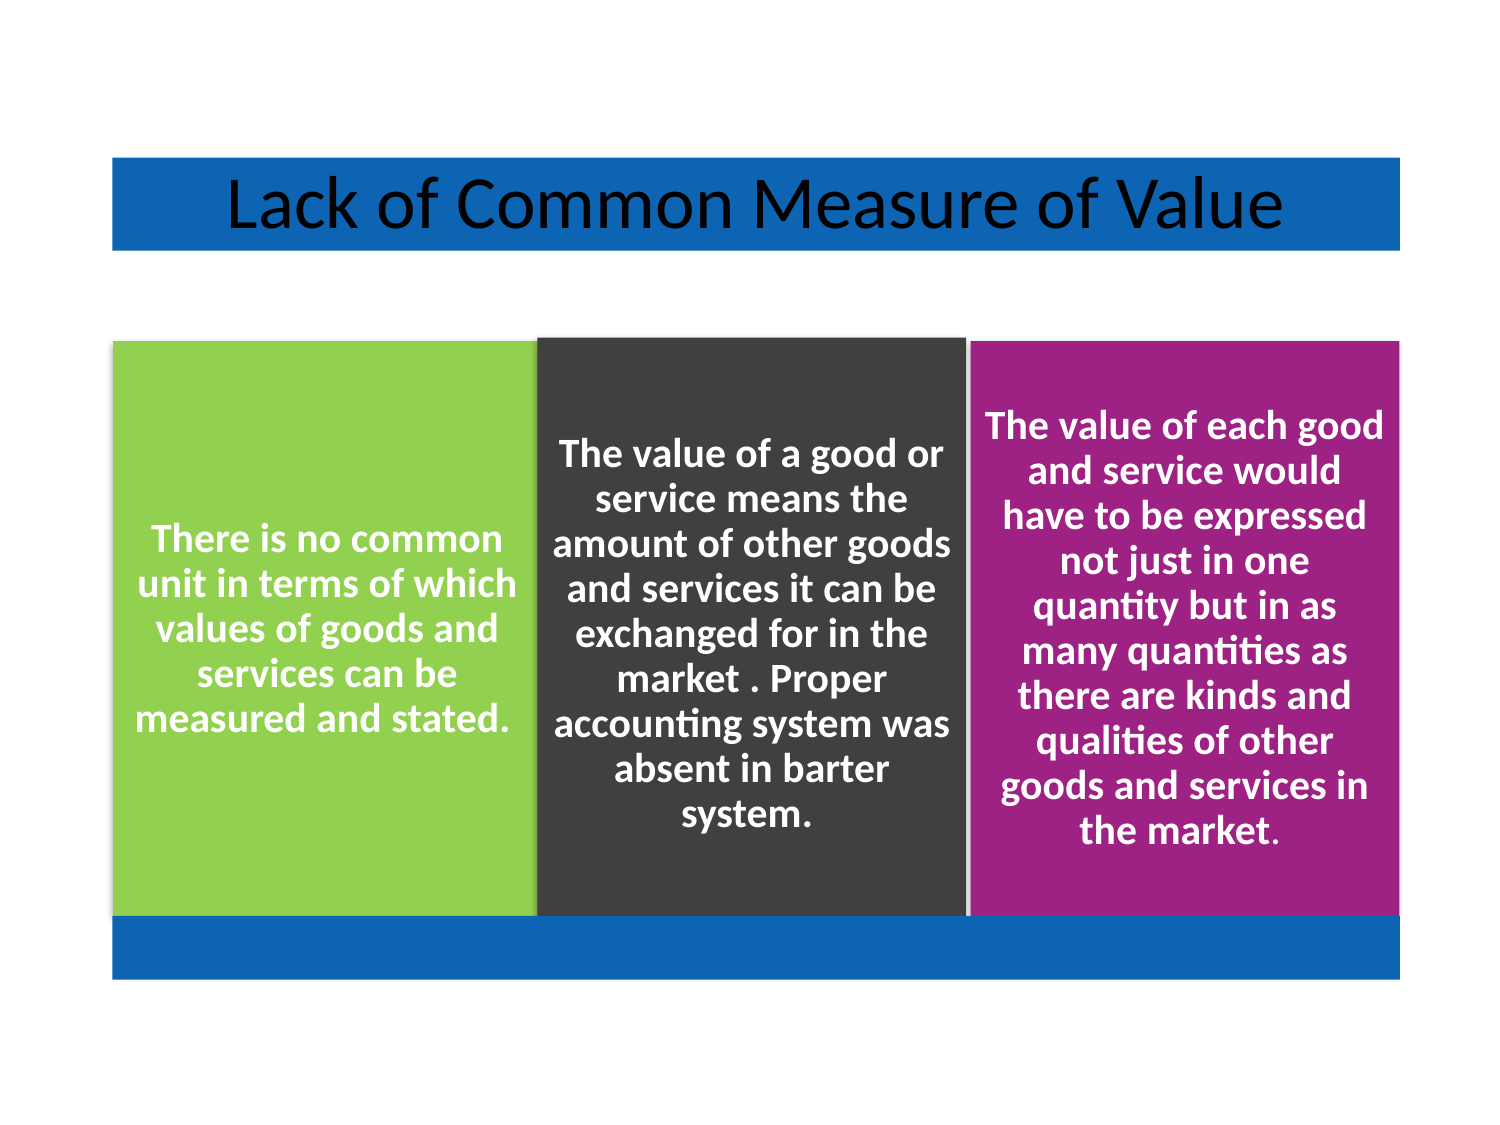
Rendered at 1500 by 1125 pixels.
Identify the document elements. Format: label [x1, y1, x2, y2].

text_box [112, 112, 1401, 1026]
